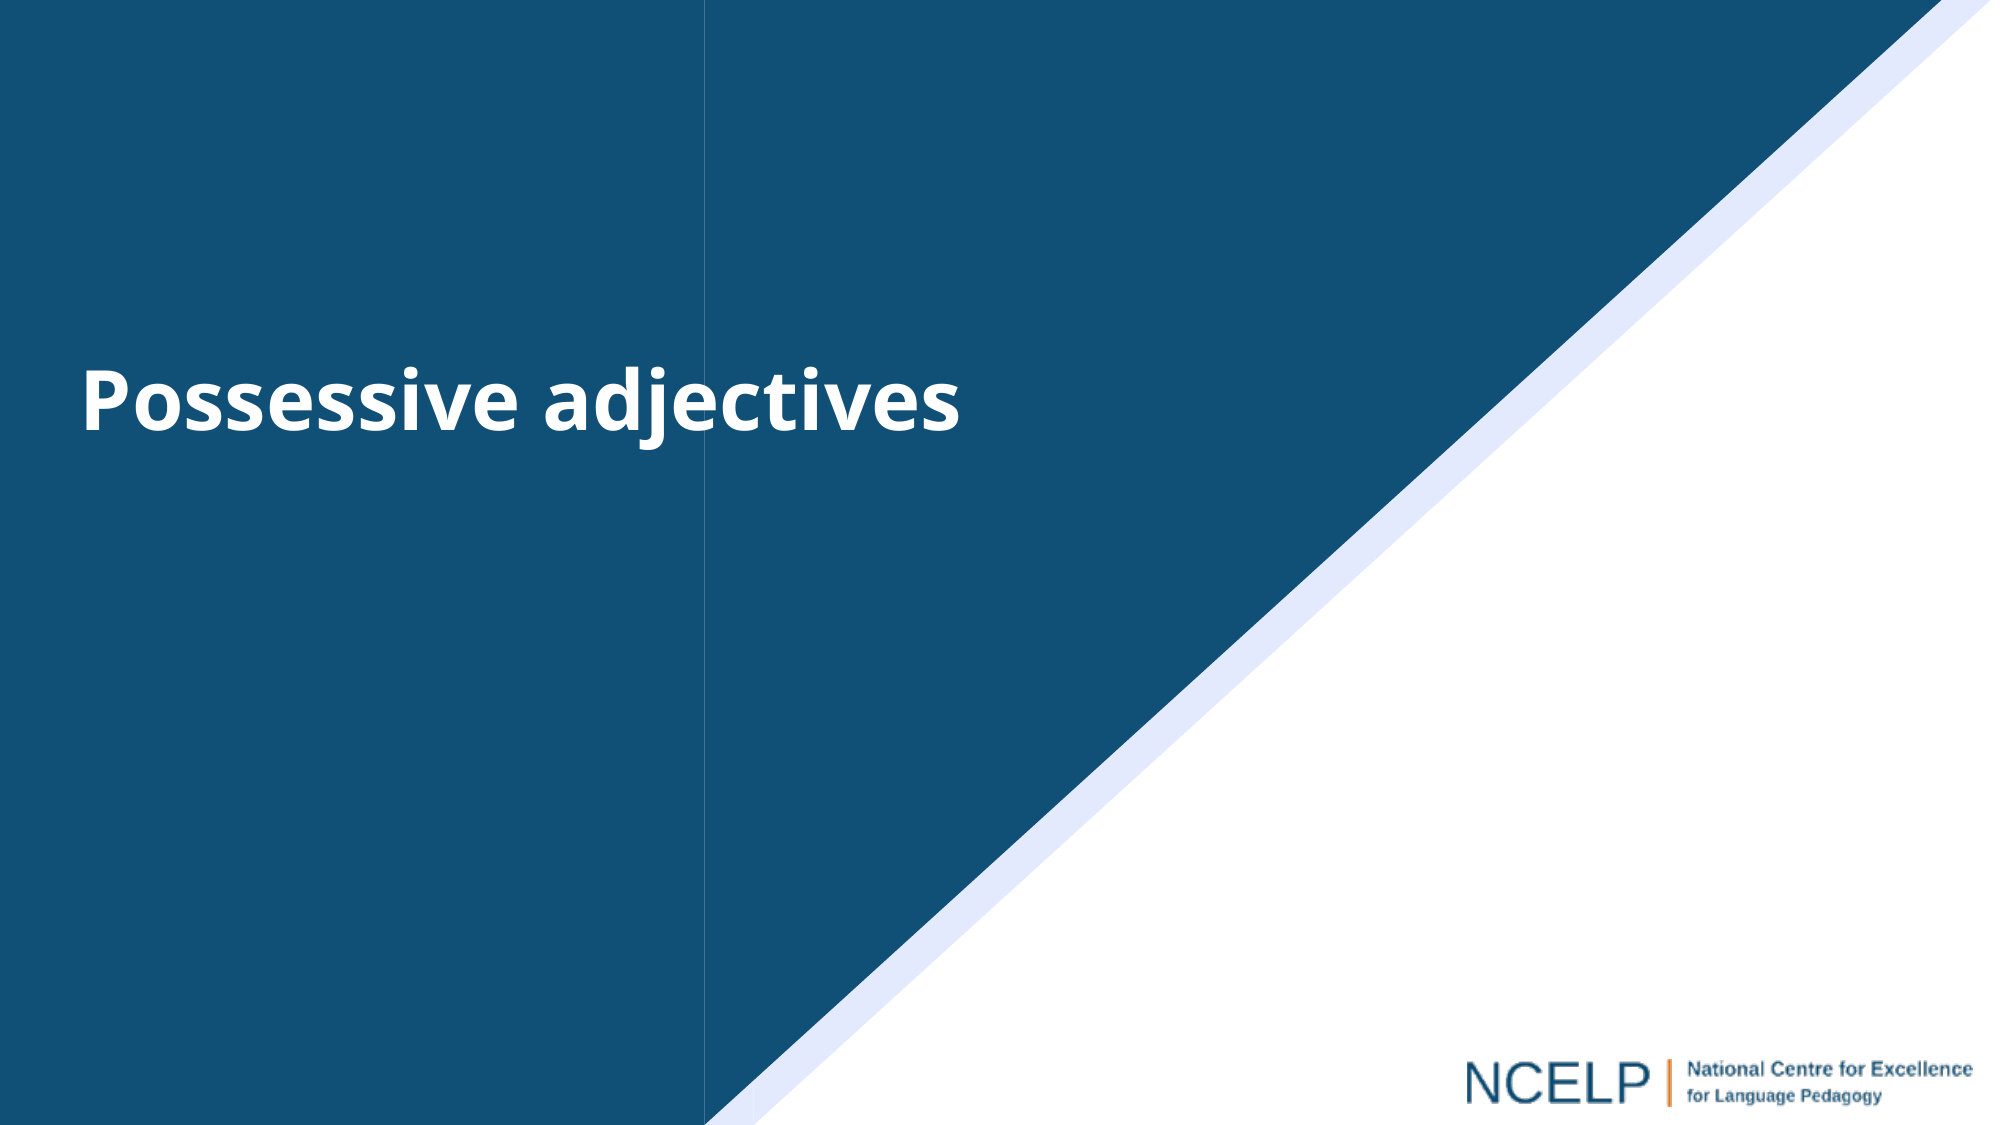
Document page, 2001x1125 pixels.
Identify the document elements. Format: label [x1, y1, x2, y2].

text_box [0, 0, 1991, 1125]
picture [1467, 1059, 1973, 1107]
